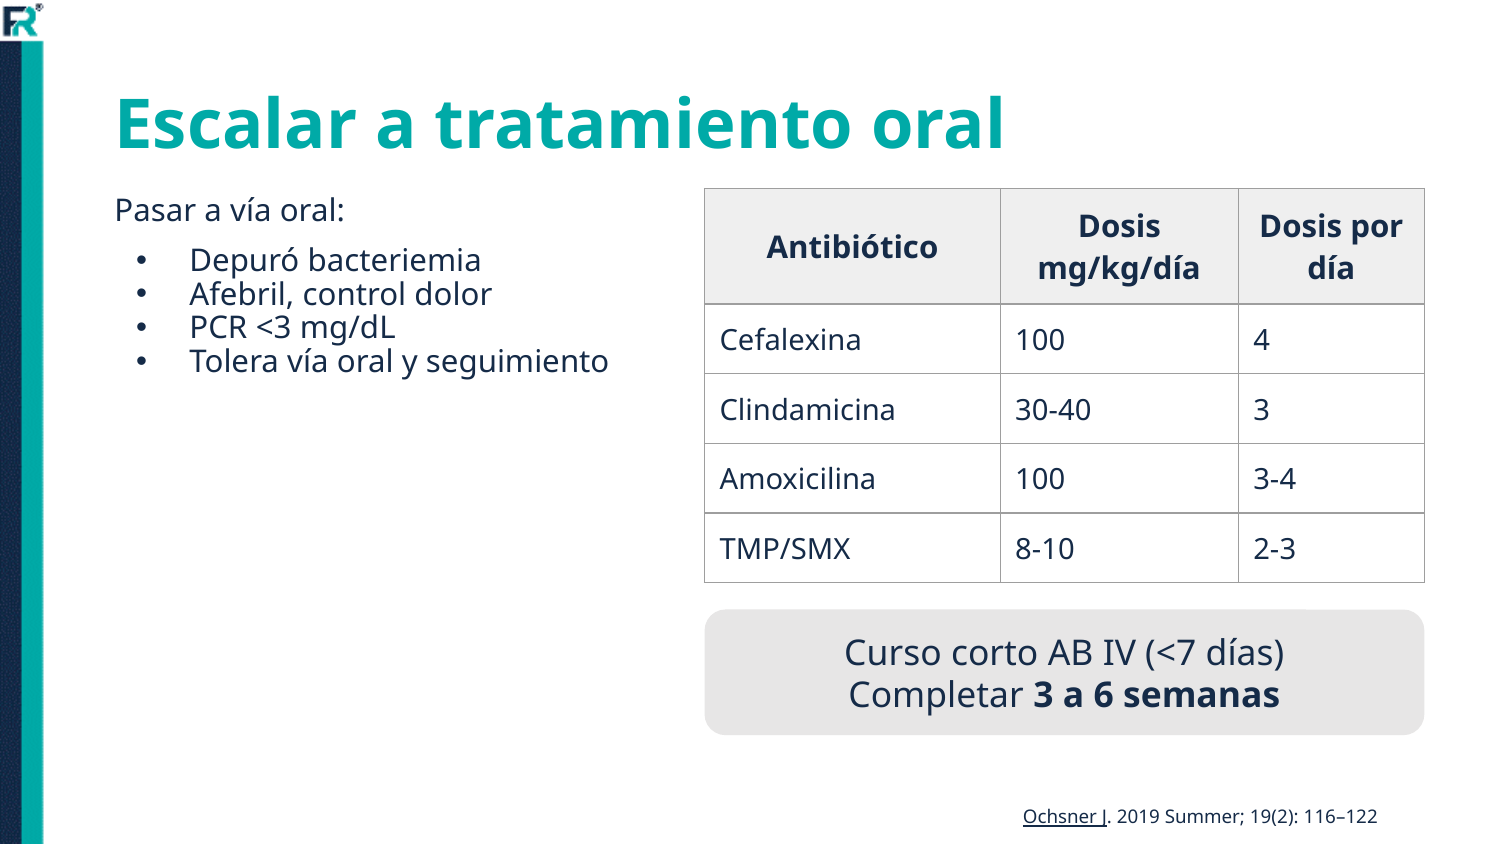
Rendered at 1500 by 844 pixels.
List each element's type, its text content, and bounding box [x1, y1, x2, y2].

table_cell 8-10 [1001, 514, 1238, 582]
list Pasar a vía oral: Depuró bacteriemia Afebril, control dolor PCR <3 mg/dL Tolera vía oral y seguimiento [103, 188, 655, 442]
table_cell 2-3 [1239, 514, 1424, 582]
table_cell 30-40 [1001, 374, 1238, 443]
picture [0, 0, 1500, 844]
table_cell 100 [1001, 444, 1238, 512]
table_cell 3 [1239, 374, 1424, 443]
table_header Dosis por día [1239, 189, 1424, 303]
table_cell 3-4 [1239, 444, 1424, 512]
text_box Curso corto AB IV (<7 días) Completar 3 a 6 semanas [704, 609, 1425, 736]
table_cell Amoxicilina [705, 444, 1000, 512]
table_header Antibiótico [705, 189, 1000, 303]
table_cell 4 [1239, 305, 1424, 373]
table_cell TMP/SMX [705, 514, 1000, 582]
text_box Ochsner J. 2019 Summer; 19(2): 116–122 [1007, 786, 1500, 843]
table_header Dosis mg/kg/día [1001, 189, 1238, 303]
table_cell Clindamicina [705, 374, 1000, 443]
table_cell 100 [1001, 305, 1238, 373]
title Escalar a tratamiento oral [103, 44, 1397, 208]
table_cell Cefalexina [705, 305, 1000, 373]
